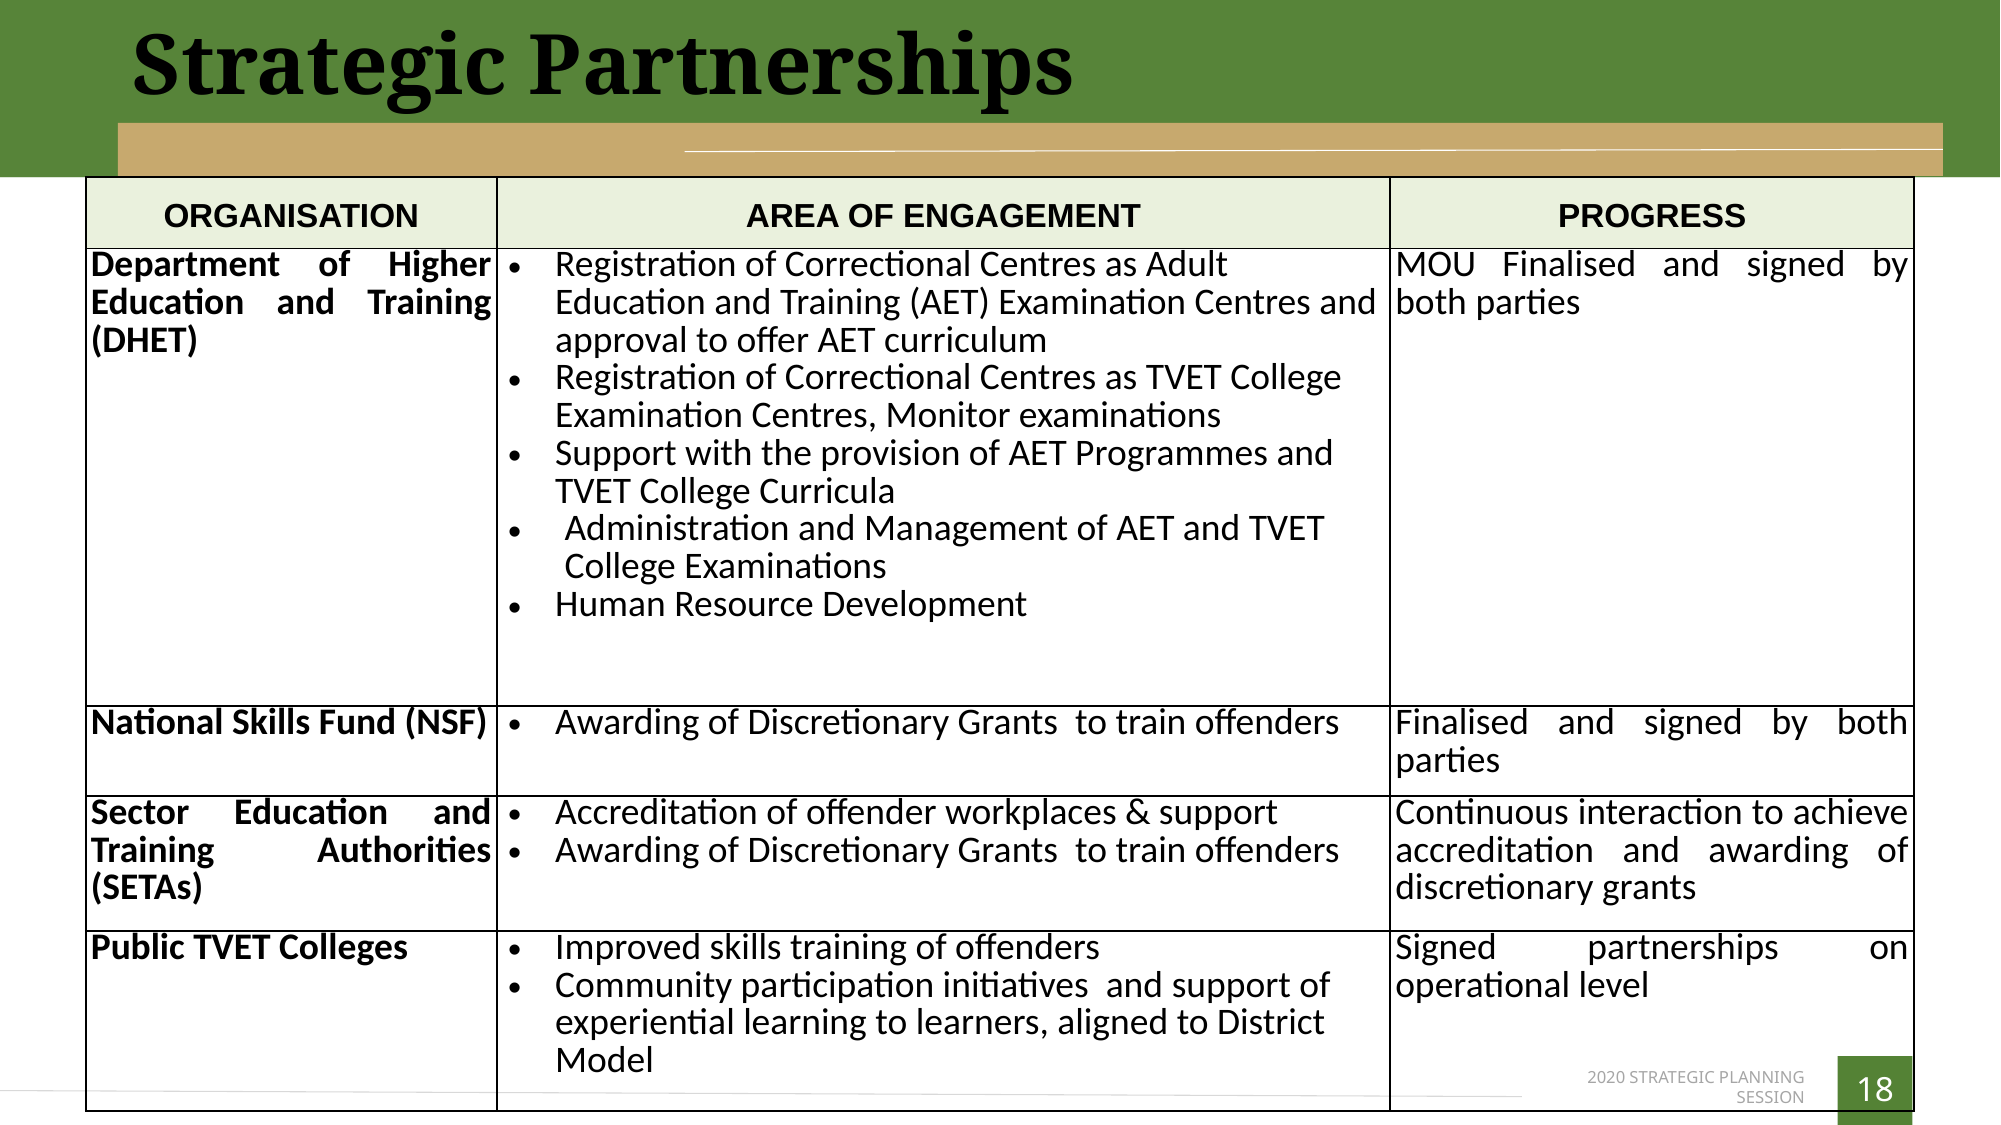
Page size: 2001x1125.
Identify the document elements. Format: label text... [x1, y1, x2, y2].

table_header ORGANISATION [87, 178, 496, 248]
table_header AREA OF ENGAGEMENT [498, 178, 1389, 248]
table_cell Improved skills training of offenders Community participation initiatives and support of experiential learning to learners, aligned to District Model [498, 932, 1389, 1110]
table_cell Finalised and signed by both parties [1391, 707, 1913, 795]
text_box [1915, 135, 2000, 178]
table_cell MOU Finalised and signed by both parties [1391, 249, 1913, 705]
table_cell Signed partnerships on operational level [1391, 932, 1913, 1110]
text_box [0, 0, 117, 178]
text_box Strategic Partnerships [117, 0, 2000, 135]
table_cell Department of Higher Education and Training (DHET) [87, 249, 496, 705]
table_header PROGRESS [1391, 178, 1913, 248]
table_cell Sector Education and Training Authorities (SETAs) [87, 797, 496, 930]
table_cell National Skills Fund (NSF) [87, 707, 496, 795]
text_box [117, 135, 1943, 176]
table_cell Awarding of Discretionary Grants to train offenders [498, 707, 1389, 795]
table_cell Registration of Correctional Centres as Adult Education and Training (AET) Examination Centres and approval to offer AET curriculum Registration of Correctional Centres as TVET College Examination Centres, Monitor examinations Support with the provision of AET Programmes and TVET College Curricula Administration and Management of AET and TVET College Examinations Human Resource Development [498, 249, 1389, 705]
table_cell Public TVET Colleges [87, 932, 496, 1110]
table_cell Accreditation of offender workplaces & support Awarding of Discretionary Grants to train offenders [498, 797, 1389, 930]
table_cell Continuous interaction to achieve accreditation and awarding of discretionary grants [1391, 797, 1913, 930]
